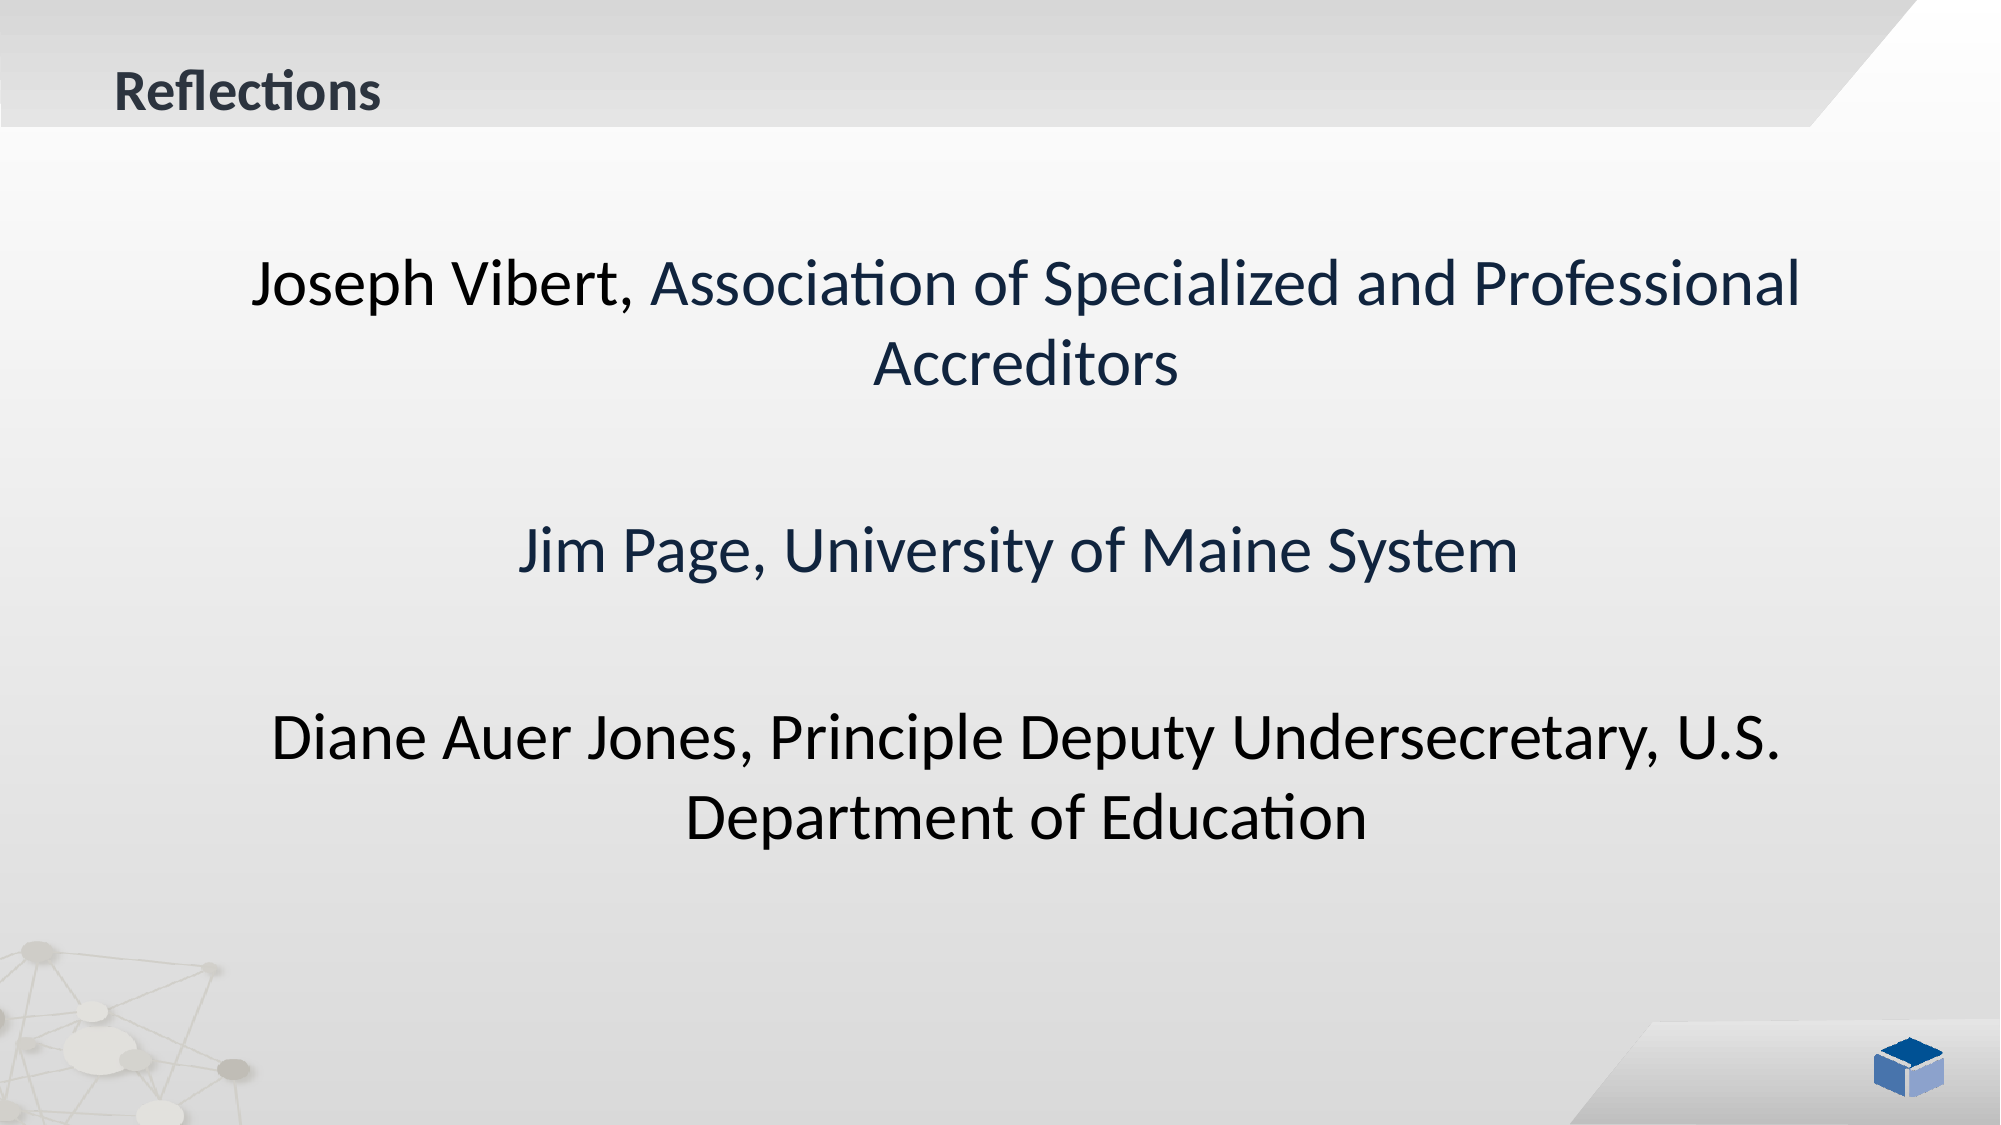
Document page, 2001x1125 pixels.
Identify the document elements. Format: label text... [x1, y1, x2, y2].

picture [1874, 1037, 1944, 1097]
title Reflections [99, 45, 1650, 130]
list Joseph Vibert, Association of Specialized and Professional Accreditors Jim Page, University of Maine System Diane Auer Jones, Principle Deputy Undersecretary, U.S. Department of Education [99, 231, 1955, 974]
